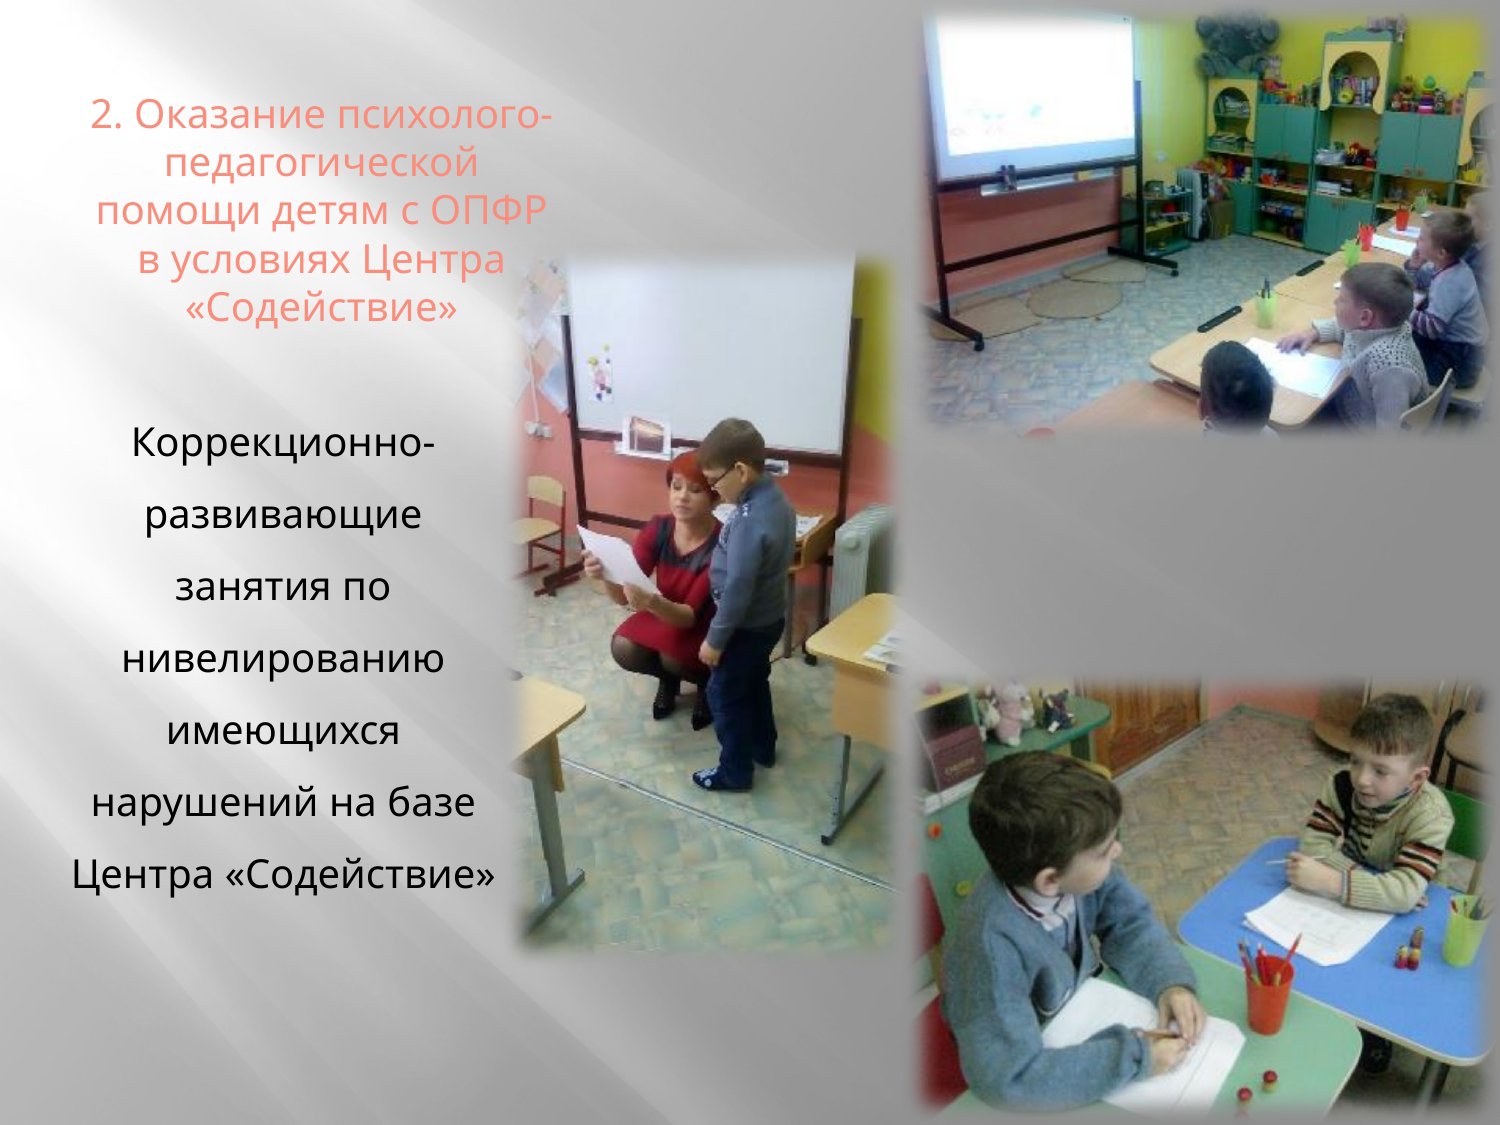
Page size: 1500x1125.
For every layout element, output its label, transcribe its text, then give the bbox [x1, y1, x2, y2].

picture [903, 668, 1500, 1125]
list Коррекционно-развивающие занятия по нивелированию имеющихся нарушений на базе Центра «Содействие» [53, 385, 494, 964]
picture [907, 0, 1500, 445]
title 2. Оказание психолого-педагогической помощи детям с ОПФР в условиях Центра «Содействие» [75, 44, 569, 385]
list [501, 243, 910, 969]
